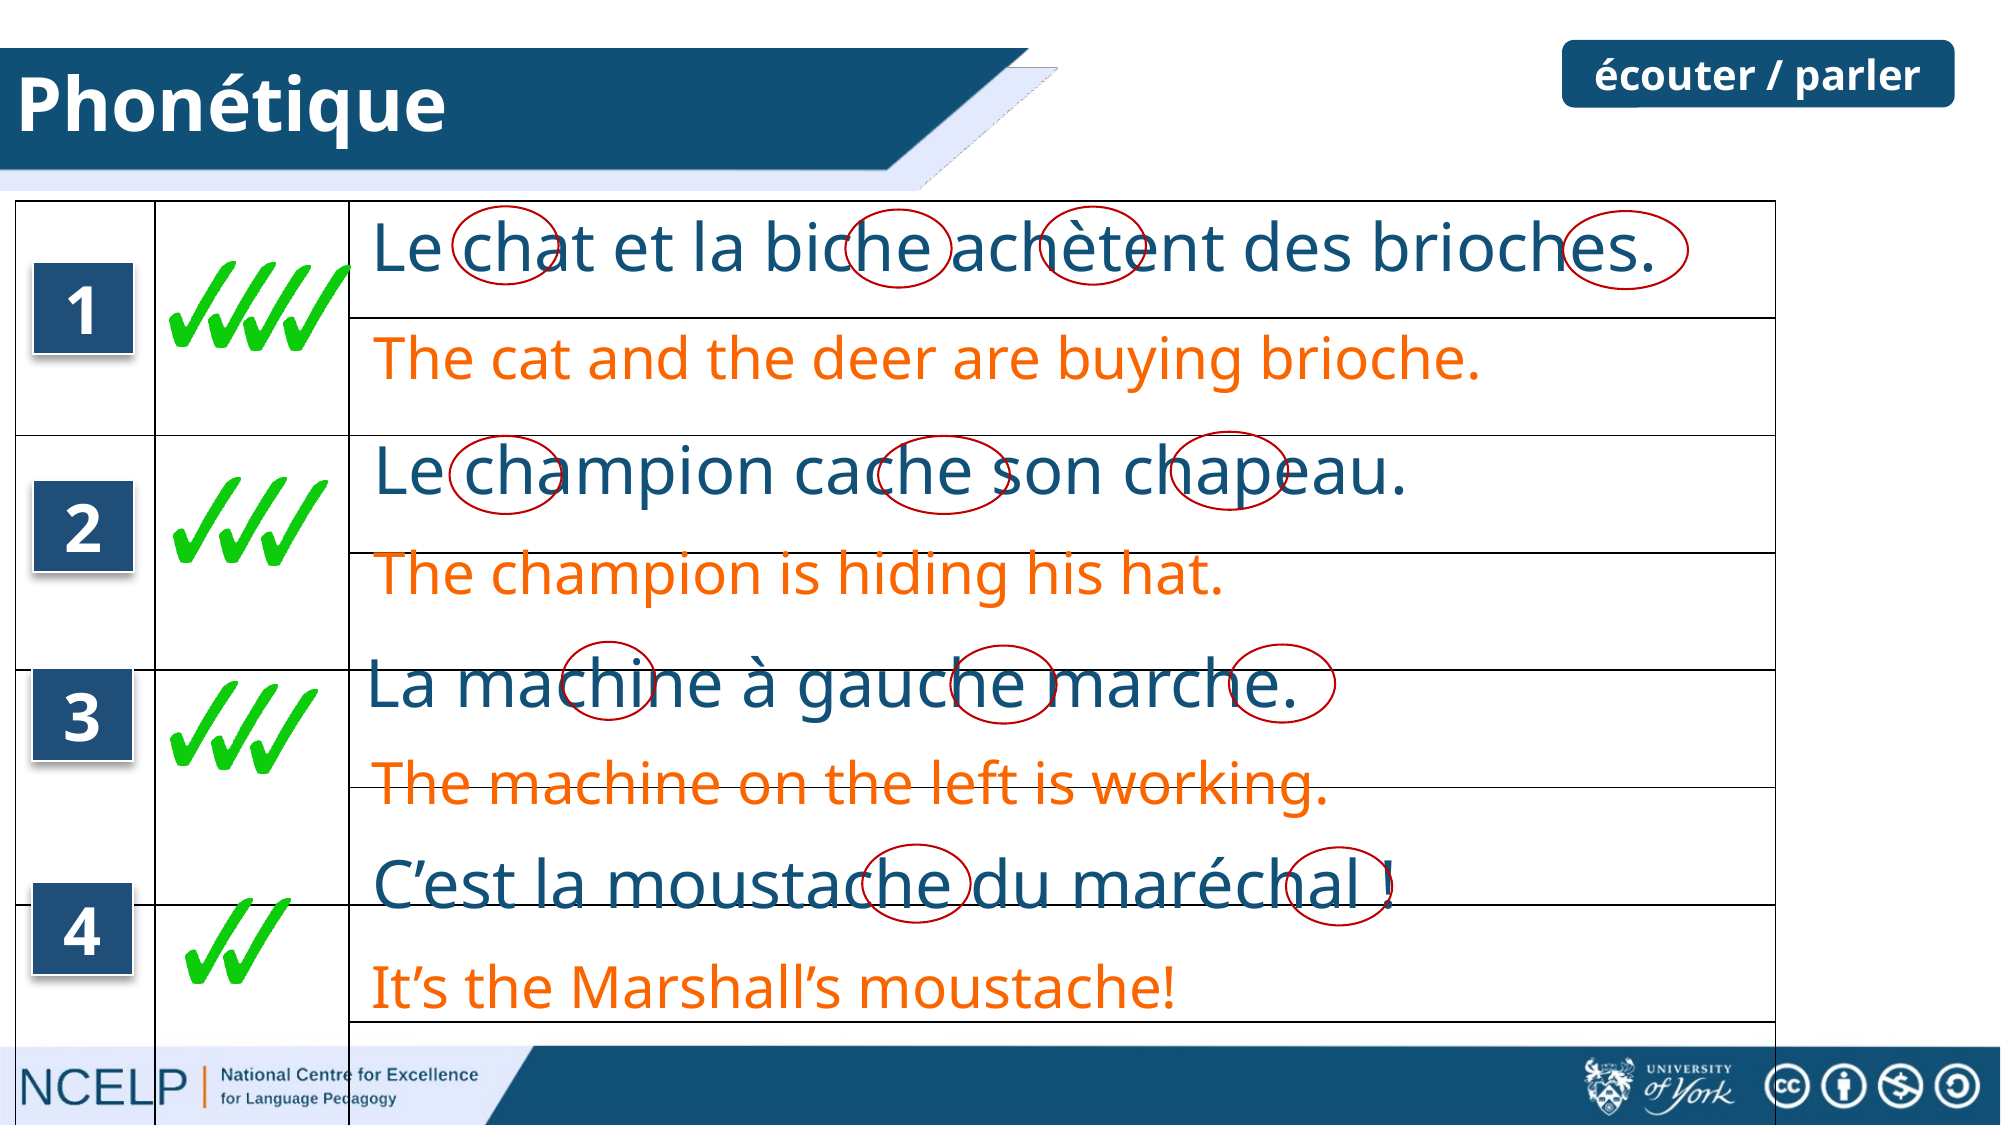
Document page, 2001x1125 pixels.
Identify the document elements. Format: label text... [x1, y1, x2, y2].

table_cell [350, 1023, 1775, 1125]
text_box [1038, 205, 1148, 286]
text_box [1169, 430, 1290, 511]
text_box [560, 640, 657, 721]
picture [168, 261, 351, 351]
text_box 3 [31, 667, 134, 762]
text_box 1 [32, 261, 135, 355]
table_cell [156, 906, 348, 1125]
text_box Le chat et la biche achètent des brioches. [356, 197, 1811, 293]
text_box The champion is hiding his hat. [359, 528, 1814, 614]
text_box [451, 205, 560, 286]
text_box 2 [32, 479, 135, 573]
table_cell [350, 906, 1775, 1021]
text_box [1227, 643, 1337, 724]
text_box [861, 843, 972, 924]
picture [0, 0, 1060, 1125]
text_box écouter / parler [1562, 39, 1955, 108]
text_box 4 [31, 881, 134, 976]
text_box La machine à gauche marche. [351, 633, 1806, 728]
picture [170, 681, 318, 775]
table_cell [350, 319, 1775, 435]
text_box The cat and the deer are buying brioche. [359, 313, 1814, 399]
picture [185, 898, 291, 984]
text_box C’est la moustache du maréchal ! [357, 834, 1813, 929]
table_cell [350, 788, 1775, 904]
picture [1759, 0, 2001, 1125]
table_cell [16, 671, 154, 904]
table_cell [156, 436, 348, 669]
table_header [350, 216, 1775, 317]
text_box [1284, 846, 1394, 927]
text_box [949, 644, 1058, 725]
text_box Le champion cache son chapeau. [359, 420, 1814, 515]
text_box The machine on the left is working. [356, 738, 1811, 824]
text_box [1562, 210, 1690, 291]
text_box [448, 434, 563, 515]
table_cell [350, 436, 1775, 552]
text_box [877, 434, 1011, 515]
table_header [16, 202, 154, 435]
table_cell [350, 554, 1775, 669]
table_cell [16, 906, 154, 1125]
table_cell [16, 436, 154, 669]
table_cell [156, 671, 348, 904]
table_header [156, 216, 348, 435]
text_box It’s the Marshall’s moustache! [356, 942, 1811, 1028]
text_box [844, 208, 953, 289]
picture [173, 477, 329, 566]
table_cell [350, 671, 1775, 787]
title Phonétique [33, 0, 1759, 216]
